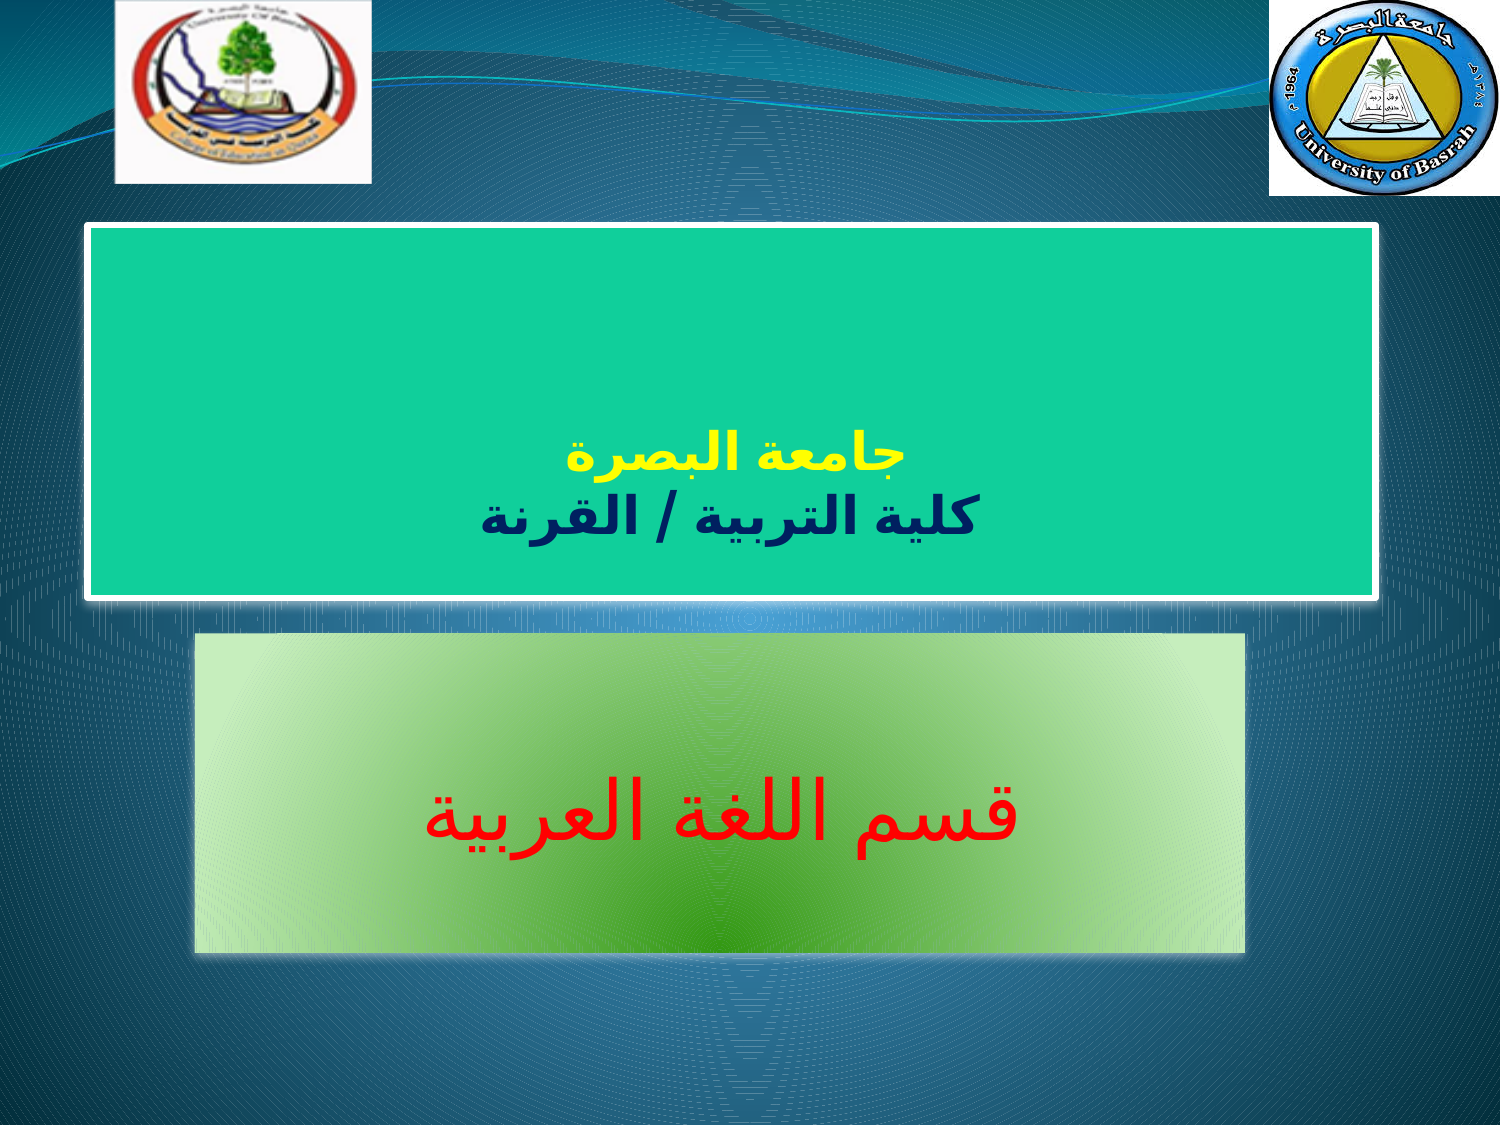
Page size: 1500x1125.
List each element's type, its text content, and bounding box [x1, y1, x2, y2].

subtitle قسم اللغة العربية [194, 633, 1245, 953]
picture [111, 0, 373, 184]
picture [1268, 0, 1500, 196]
title جامعة البصرة كلية التربية / القرنة [84, 222, 1379, 601]
